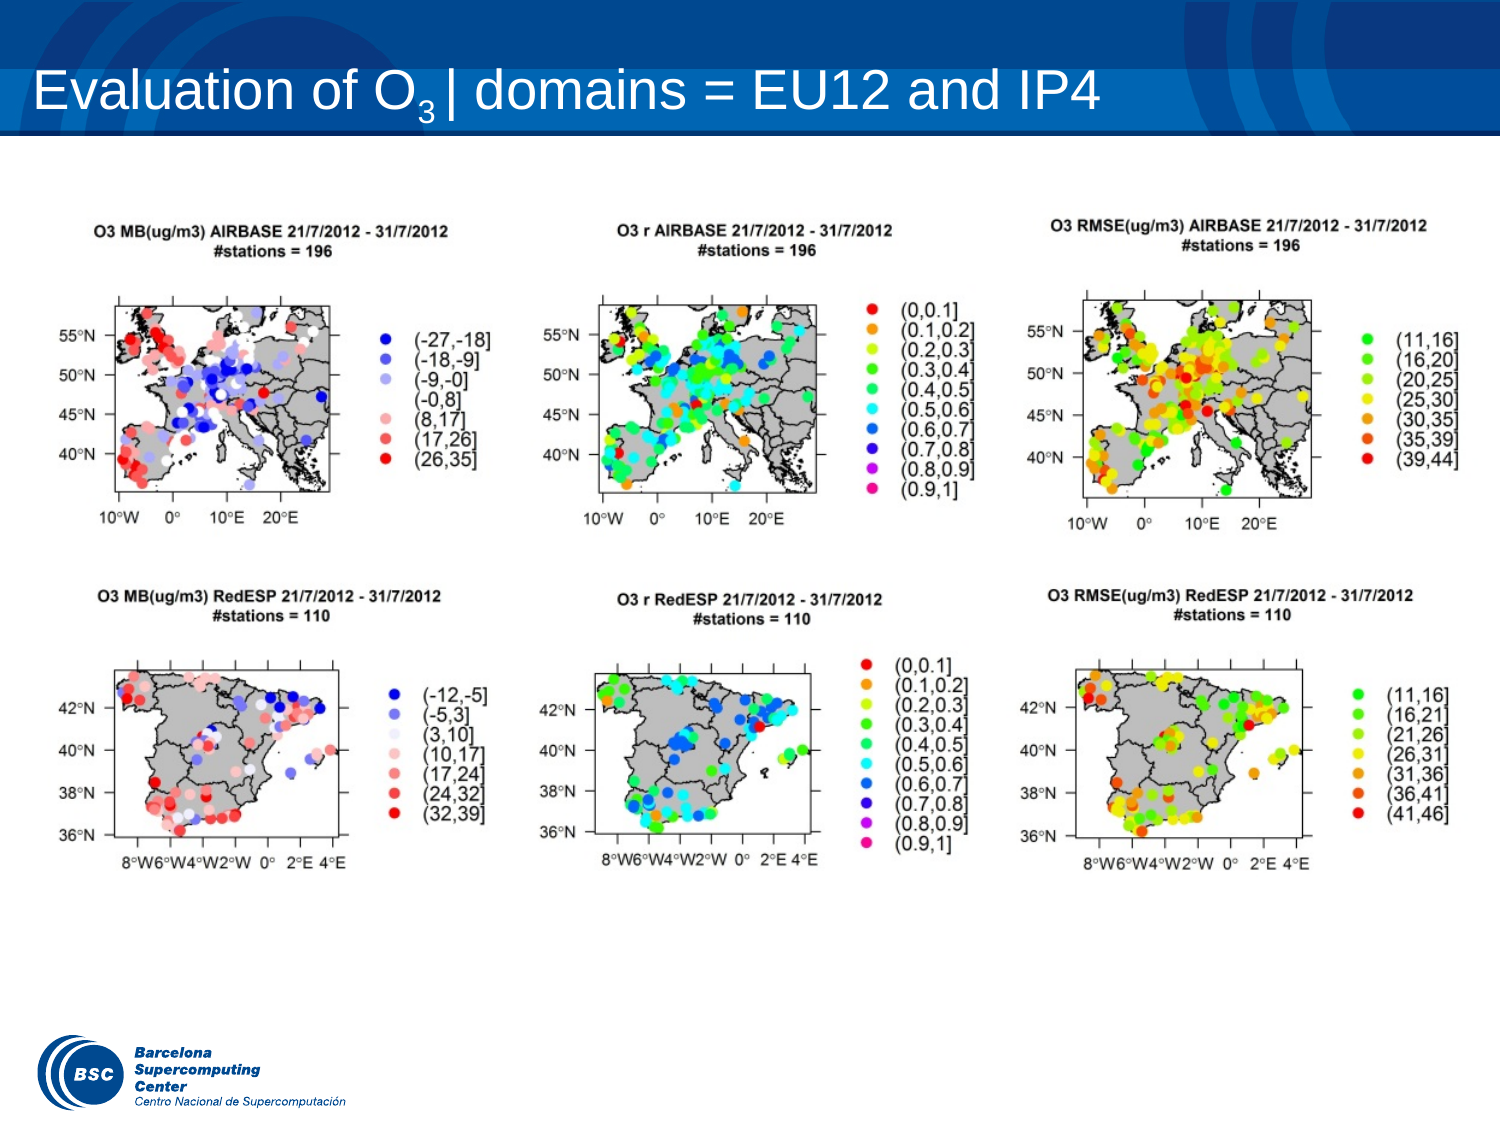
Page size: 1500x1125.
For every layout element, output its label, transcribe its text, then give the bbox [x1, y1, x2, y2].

picture [0, 0, 1500, 136]
picture [29, 564, 1471, 894]
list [29, 207, 1481, 568]
title Evaluation of O3 | domains = EU12 and IP4 [17, 7, 1483, 138]
